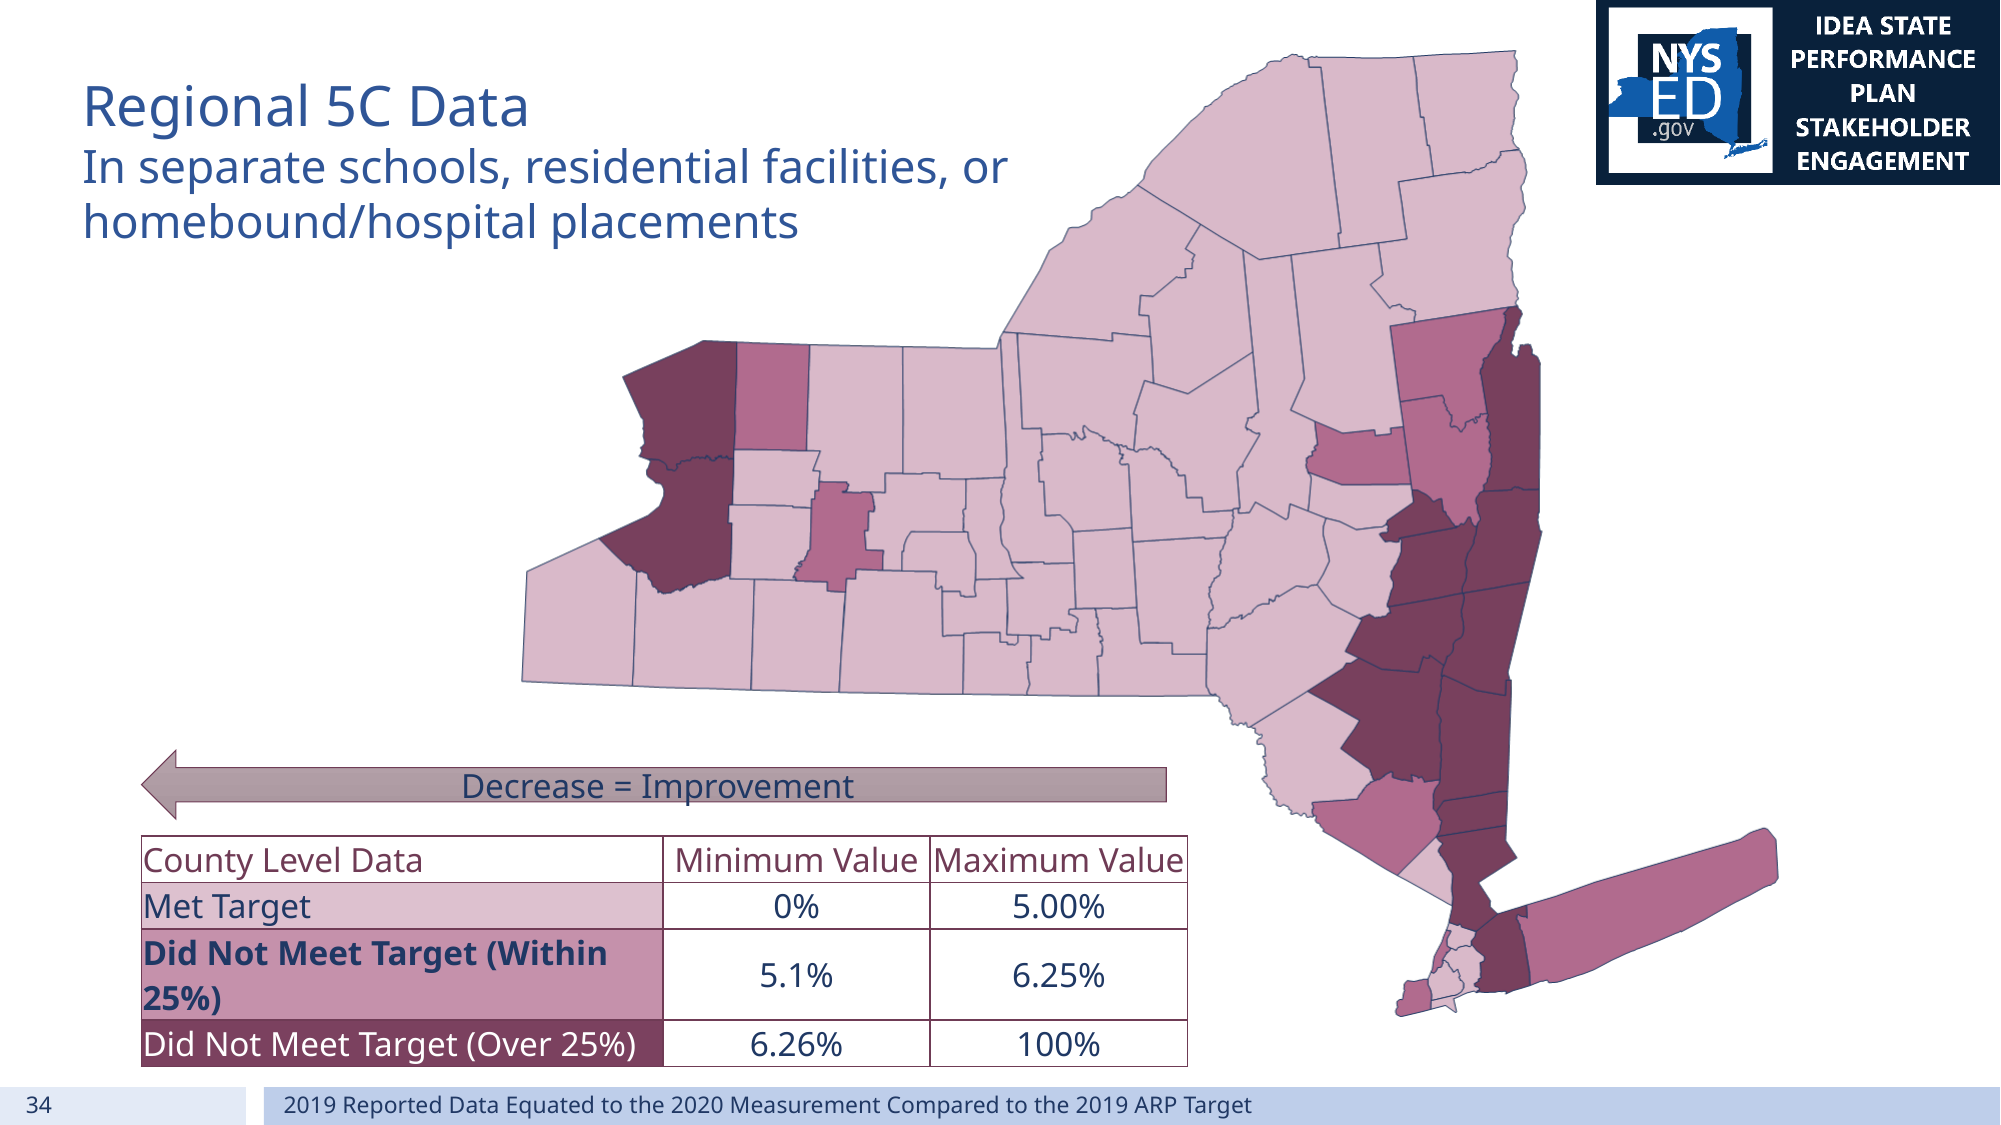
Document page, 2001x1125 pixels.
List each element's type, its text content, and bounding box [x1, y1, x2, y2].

table_cell Did Not Meet Target (Over 25%) [142, 1021, 662, 1066]
table_header County Level Data [142, 837, 360, 882]
text_box Decrease = Improvement [140, 749, 360, 821]
table_cell Did Not Meet Target (Within 25%) [142, 930, 360, 1019]
slide_number 34 [0, 1087, 68, 1125]
table_cell 100% [931, 1023, 1187, 1066]
table_cell 6.26% [664, 1023, 929, 1066]
table_cell Met Target [142, 883, 360, 928]
footer 2019 Reported Data Equated to the 2020 Measurement Compared to the 2019 ARP Target [268, 1087, 1769, 1125]
title Regional 5C Data In separate schools, residential facilities, or homebound/hospital placements [67, 61, 360, 256]
picture [360, 0, 2000, 1023]
